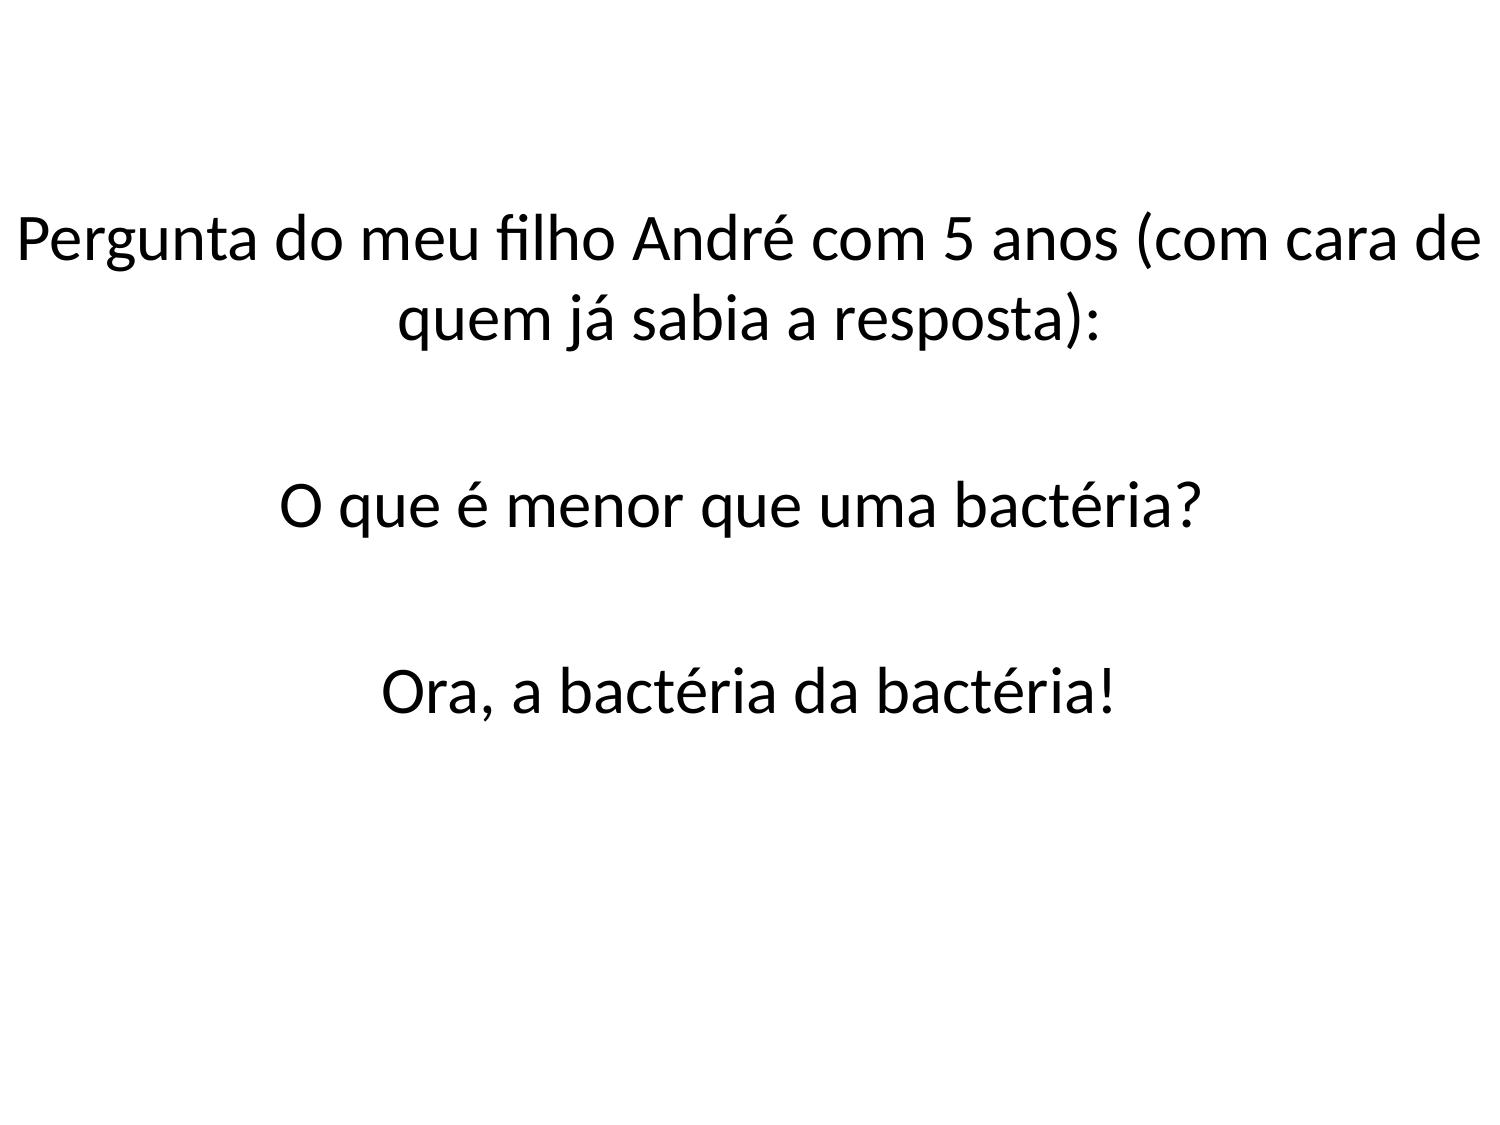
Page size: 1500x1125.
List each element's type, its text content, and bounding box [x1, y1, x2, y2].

subtitle Pergunta do meu filho André com 5 anos (com cara de quem já sabia a resposta): O que é menor que uma bactéria? Ora, a bactéria da bactéria! [0, 0, 1500, 1125]
